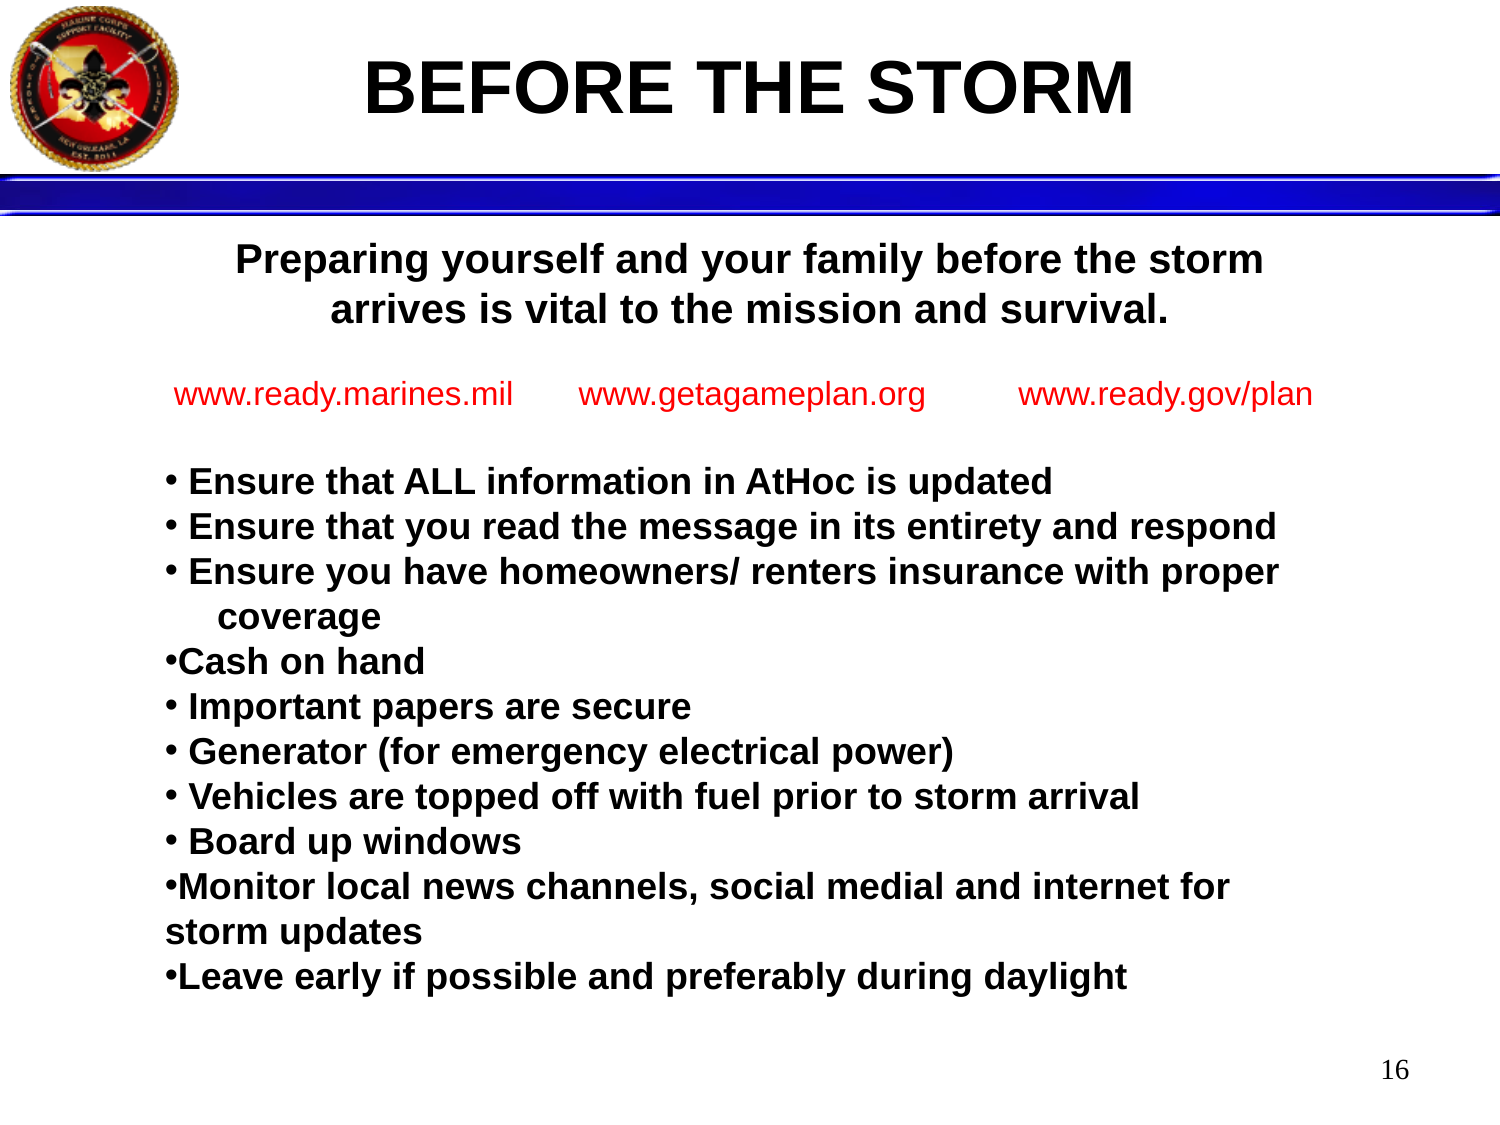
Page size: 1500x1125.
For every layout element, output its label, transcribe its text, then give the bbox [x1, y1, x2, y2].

slide_number 16 [1074, 1042, 1426, 1103]
picture [10, 6, 179, 172]
text_box Preparing yourself and your family before the storm arrives is vital to the mission and survival. www.ready.marines.mil www.getagameplan.org www.ready.gov/plan Ensure that ALL information in AtHoc is updated Ensure that you read the message in its entirety and respond Ensure you have homeowners/ renters insurance with proper coverage Cash on hand Important papers are secure Generator (for emergency electrical power) Vehicles are topped off with fuel prior to storm arrival Board up windows Monitor local news channels, social medial and internet for storm updates Leave early if possible and preferably during daylight [149, 224, 1350, 1050]
text_box BEFORE THE STORM [174, 31, 1325, 137]
picture [0, 174, 1500, 216]
